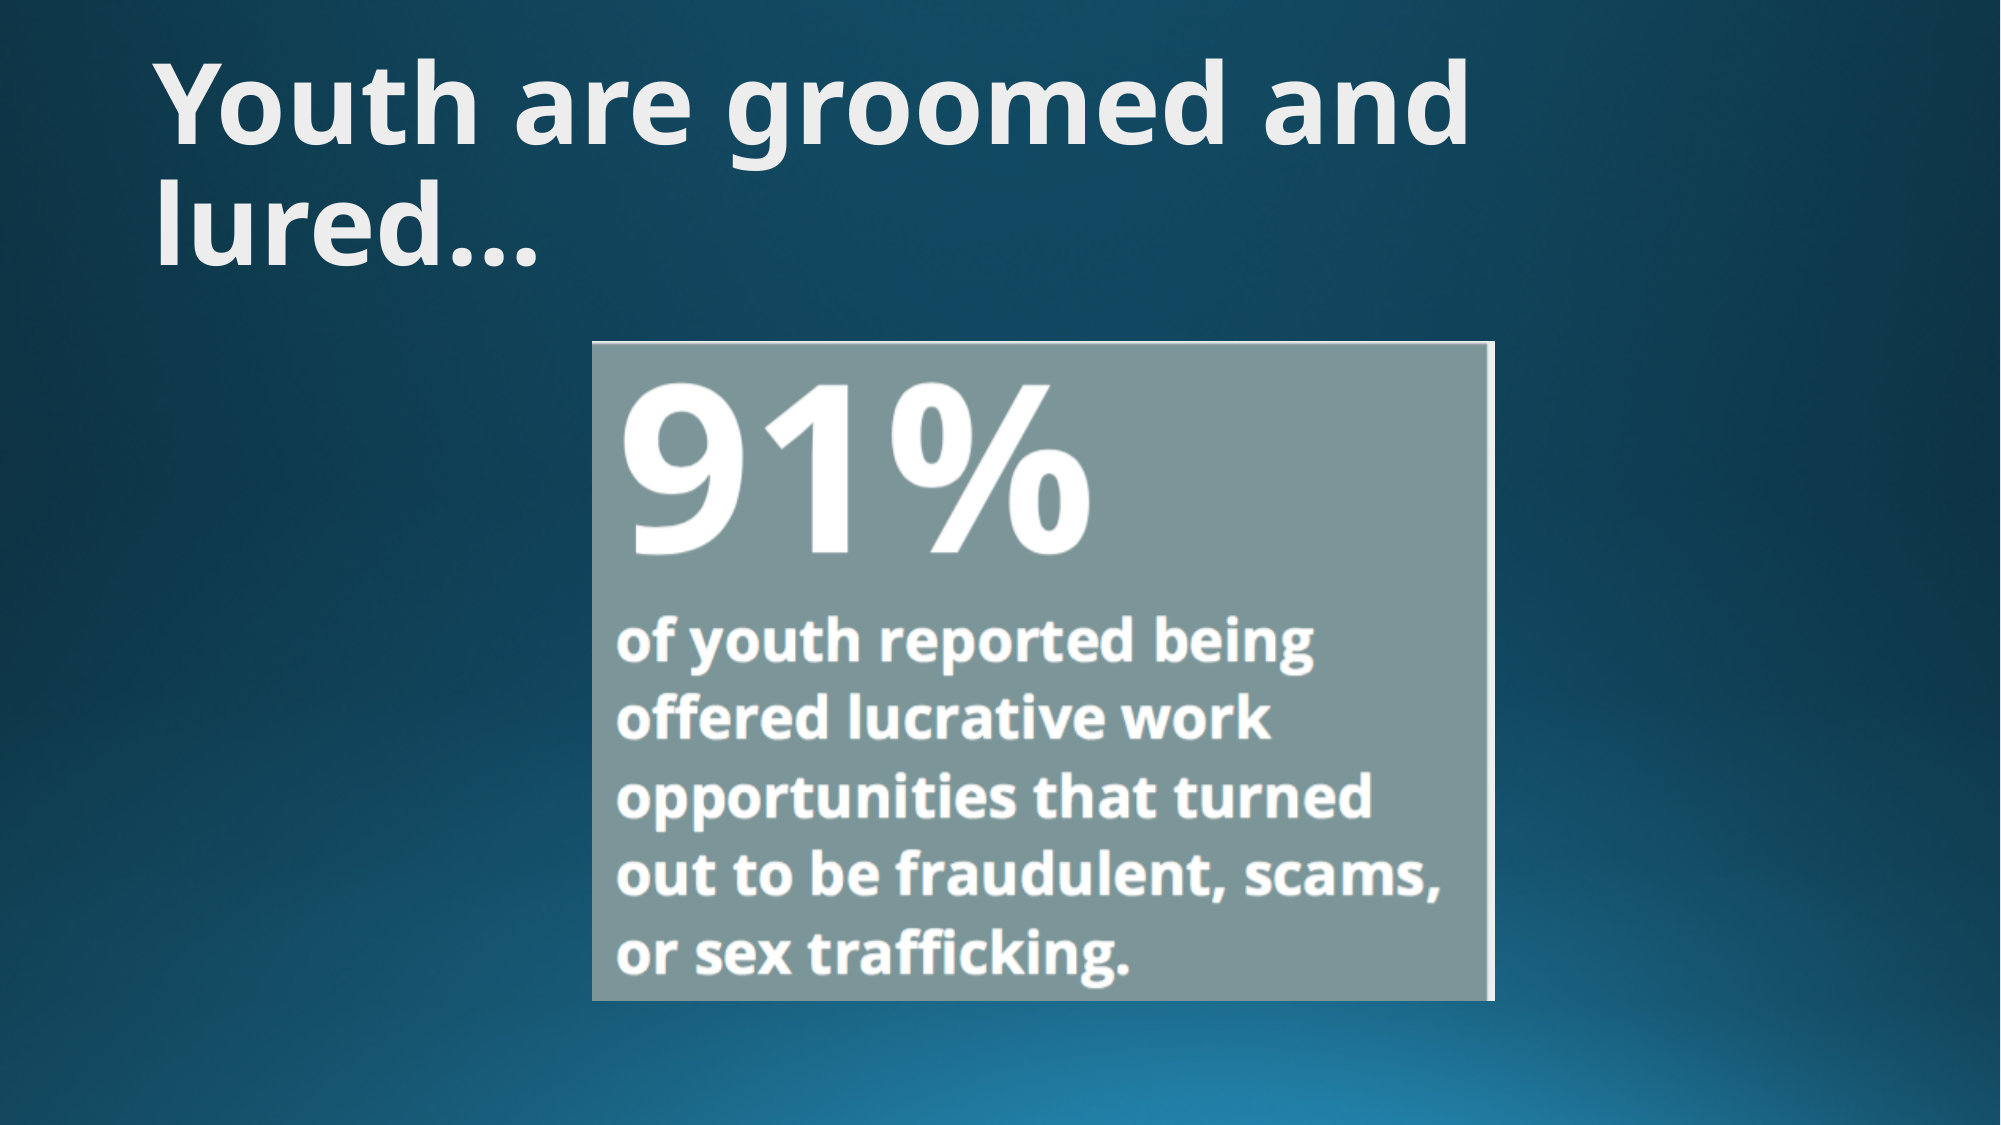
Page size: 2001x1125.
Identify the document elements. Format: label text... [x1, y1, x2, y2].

picture [0, 0, 2001, 1125]
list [592, 341, 1495, 1001]
title Youth are groomed and lured… [137, 59, 1863, 278]
